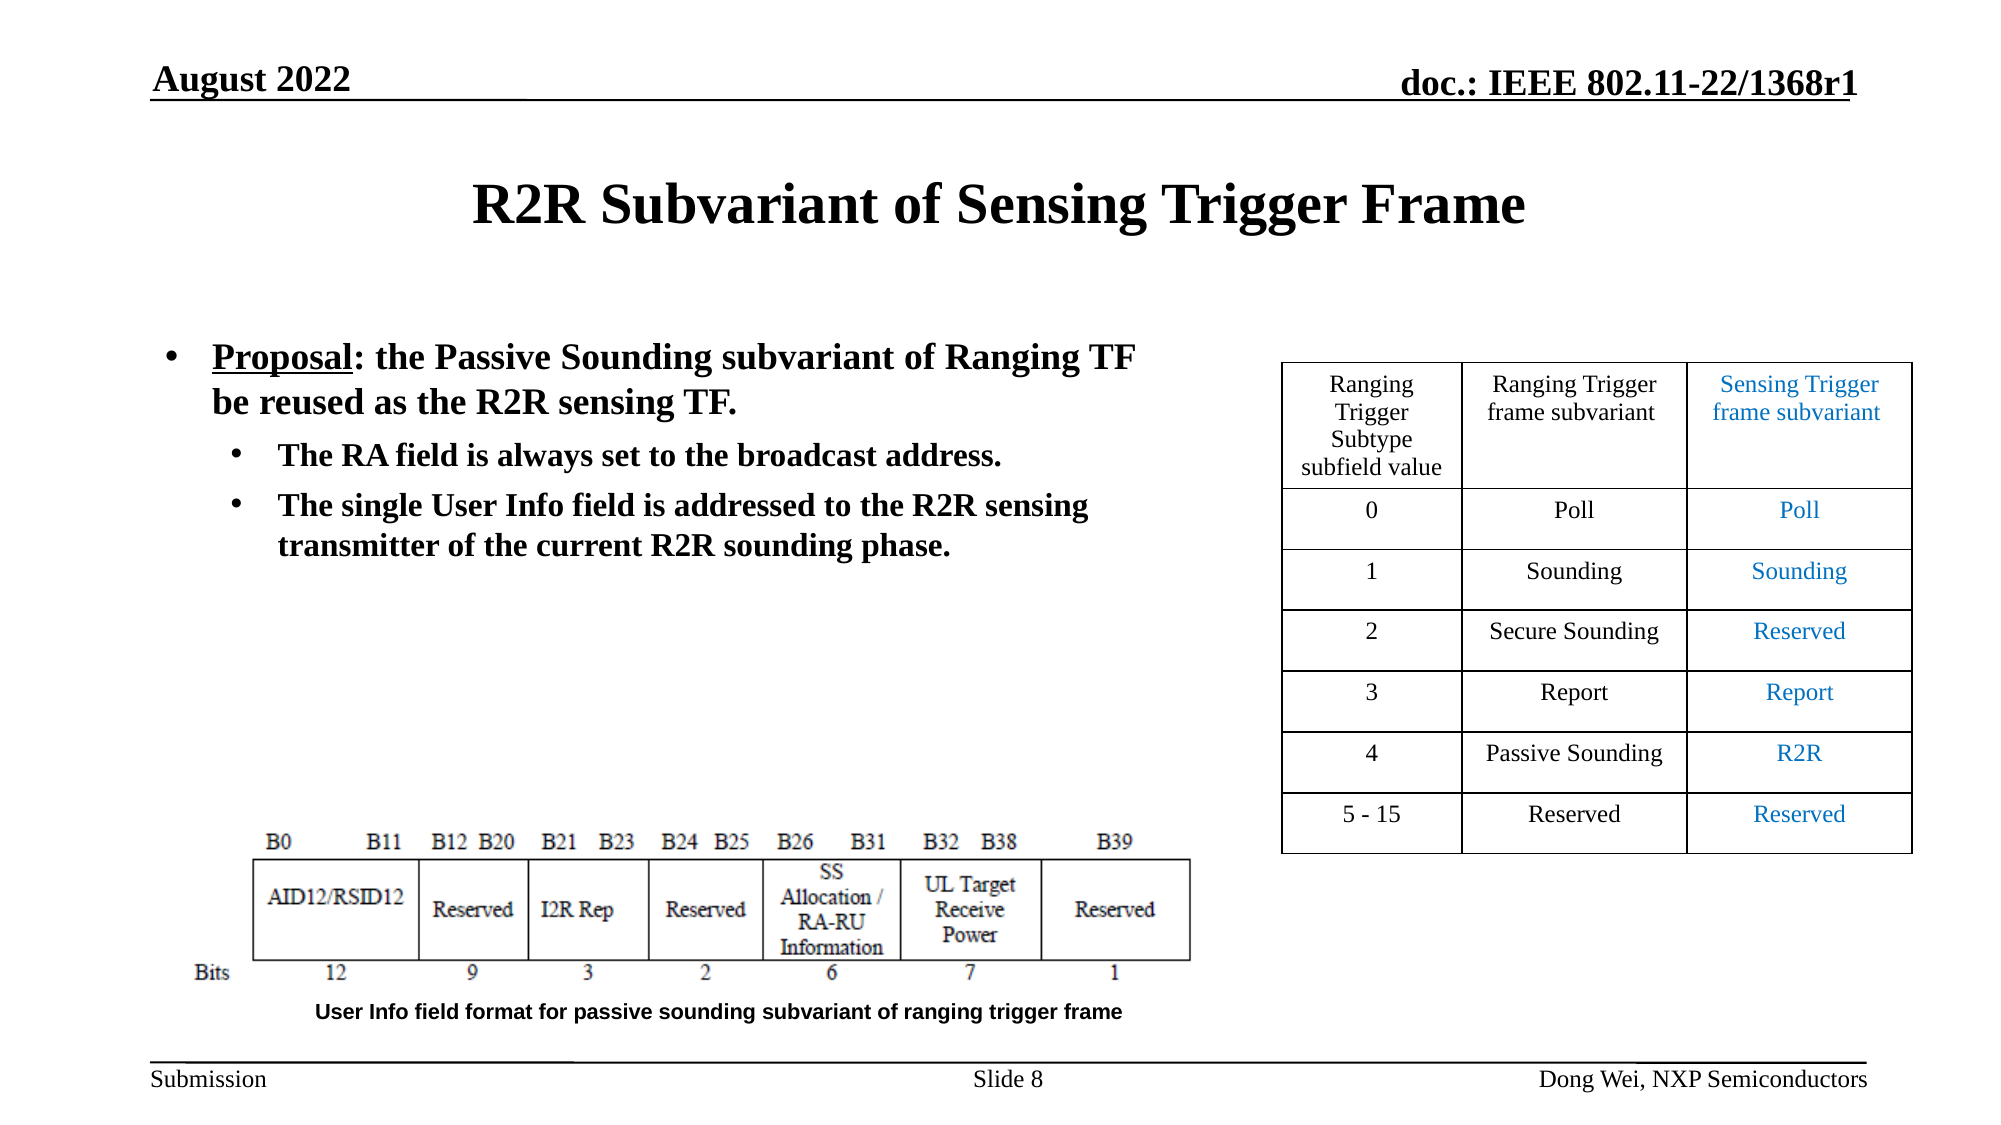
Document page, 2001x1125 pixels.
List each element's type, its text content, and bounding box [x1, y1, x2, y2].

text_box User Info field format for passive sounding subvariant of ranging trigger frame [299, 990, 1322, 1050]
table_cell Sounding [1688, 550, 1911, 609]
table_cell 5 - 15 [1283, 794, 1461, 853]
table_header Sensing Trigger frame subvariant [1688, 363, 1911, 488]
table_cell Reserved [1688, 794, 1911, 853]
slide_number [152, 54, 563, 100]
table_cell 2 [1283, 611, 1461, 670]
table_header Ranging Trigger frame subvariant [1463, 363, 1686, 488]
table_cell Secure Sounding [1463, 611, 1686, 670]
table_cell 3 [1283, 672, 1461, 731]
table_cell Report [1688, 672, 1911, 731]
list Proposal: the Passive Sounding subvariant of Ranging TF be reused as the R2R sensing TF. The RA field is always set to the broadcast address. The single User Info field is addressed to the R2R sensing transmitter of the current R2R sounding phase. [149, 324, 1173, 701]
footer Dong Wei, NXP Semiconductors [1171, 1061, 1869, 1093]
table_cell Poll [1688, 489, 1911, 549]
picture [187, 826, 1202, 988]
table_cell Reserved [1688, 611, 1911, 670]
table_cell R2R [1688, 733, 1911, 792]
table_cell Report [1463, 672, 1686, 731]
table_cell 4 [1283, 733, 1461, 792]
table_cell Reserved [1463, 794, 1686, 853]
table_cell Passive Sounding [1463, 733, 1686, 792]
table_cell Poll [1463, 489, 1686, 549]
table_cell 1 [1283, 550, 1461, 609]
table_header Ranging Trigger Subtype subfield value [1283, 363, 1461, 488]
table_cell 0 [1283, 489, 1461, 549]
table_cell Sounding [1463, 550, 1686, 609]
slide_number Slide 8 [950, 1061, 1067, 1123]
title R2R Subvariant of Sensing Trigger Frame [149, 112, 1850, 288]
